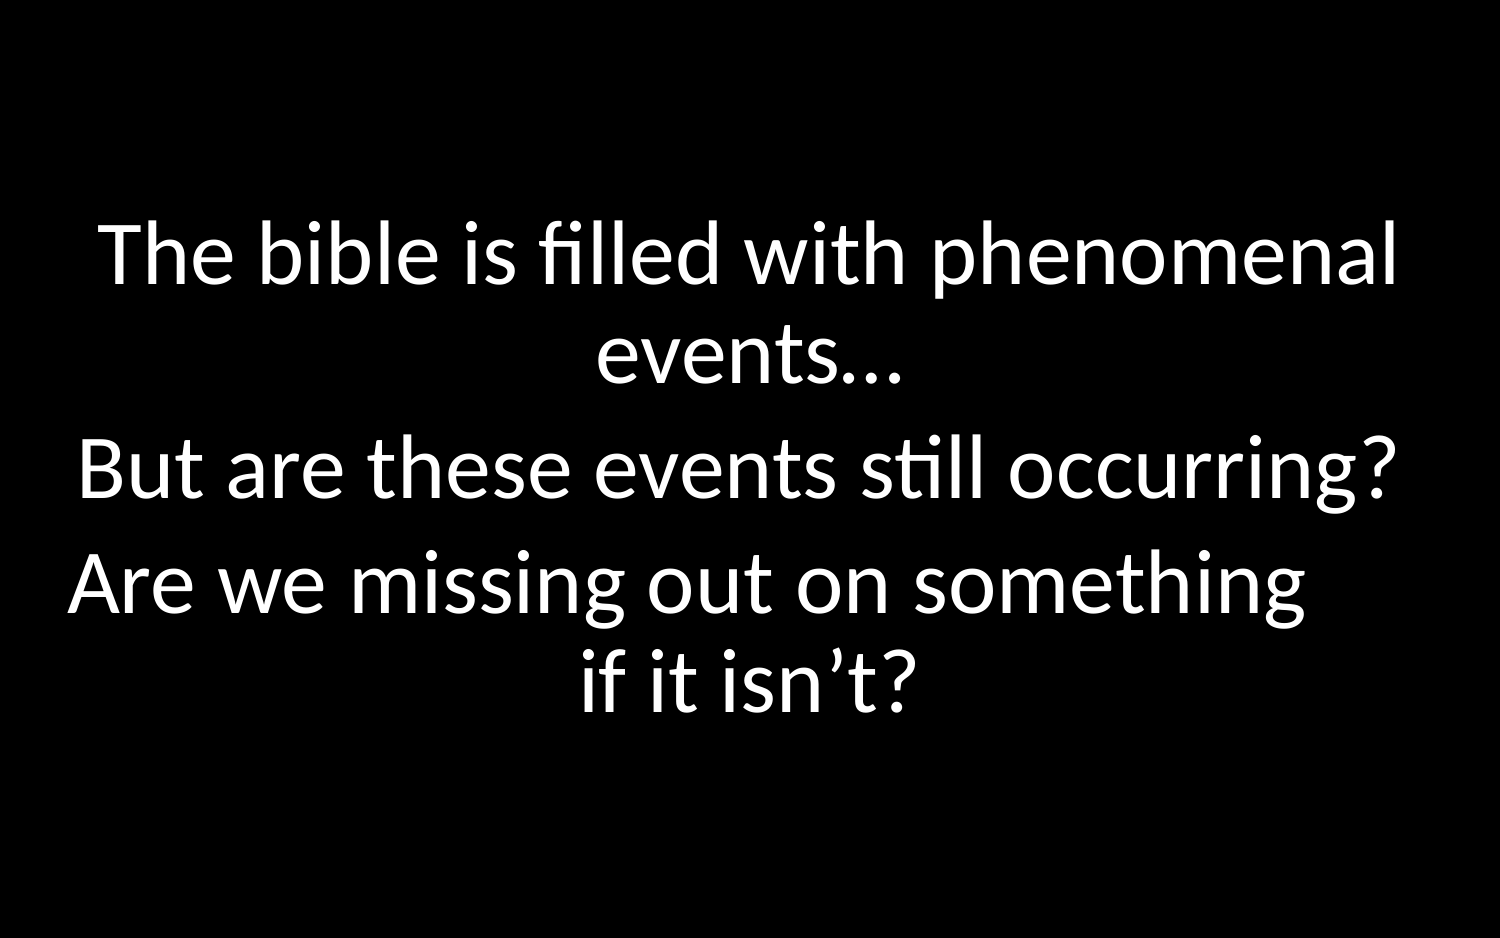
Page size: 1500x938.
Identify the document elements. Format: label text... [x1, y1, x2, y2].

list The bible is filled with phenomenal events… But are these events still occurring? Are we missing out on something if it isn’t? [51, 171, 1449, 767]
